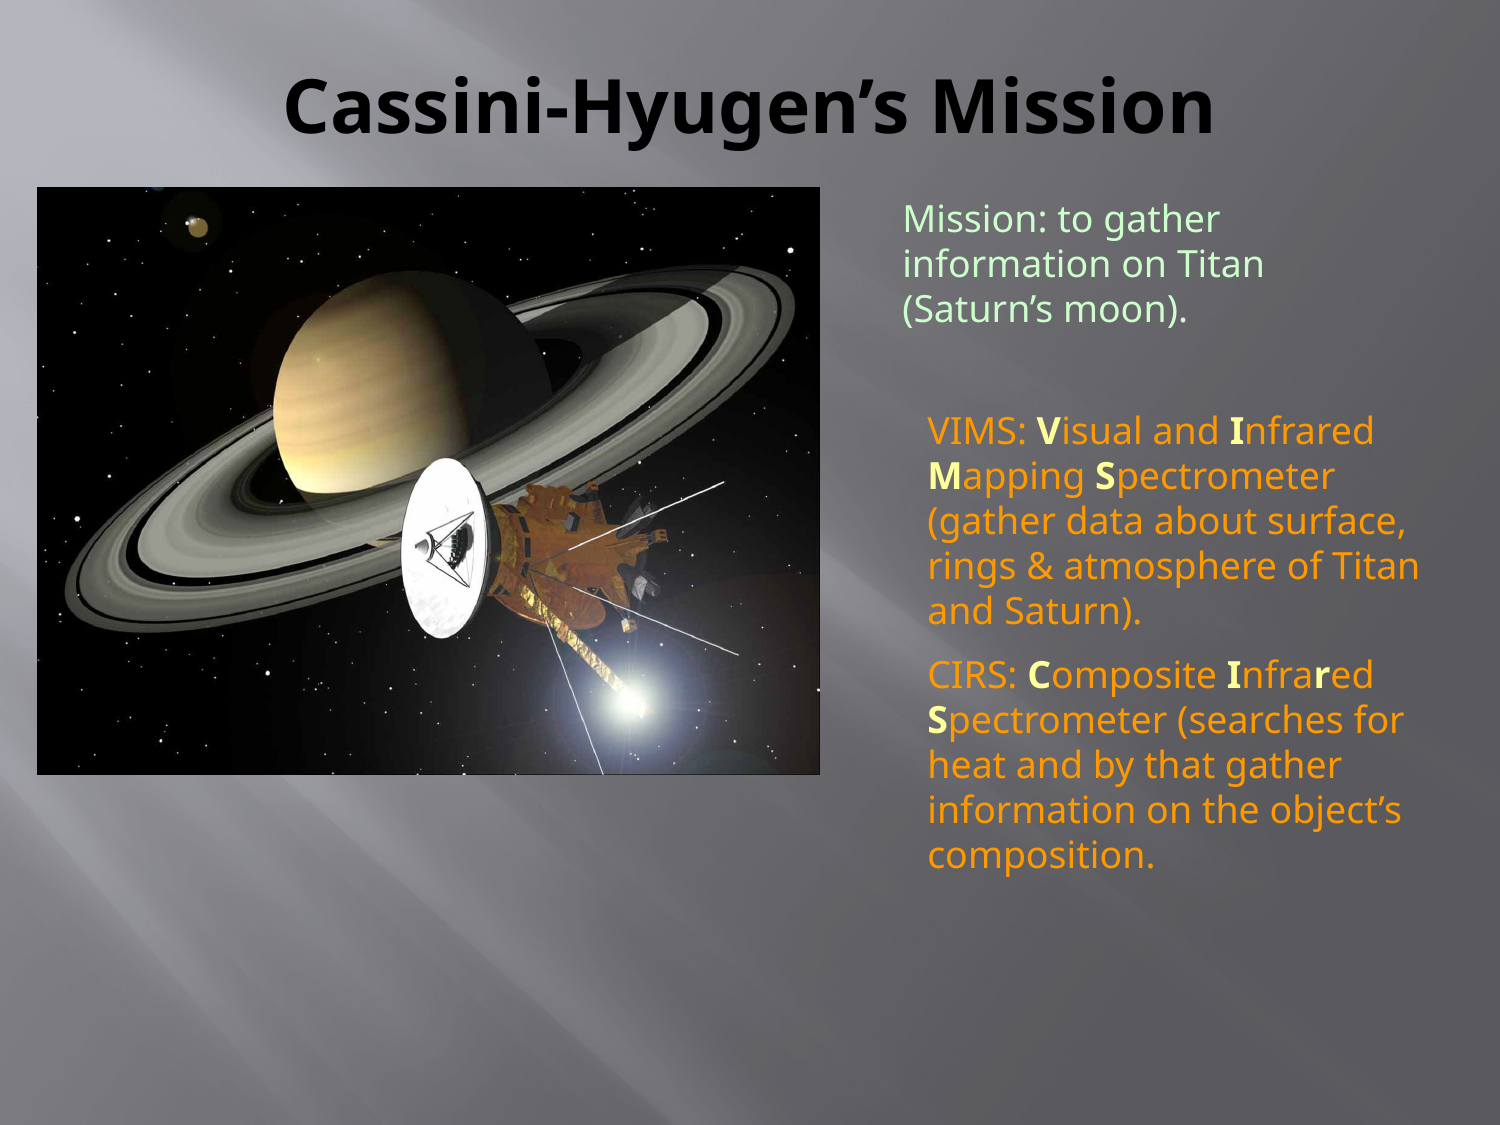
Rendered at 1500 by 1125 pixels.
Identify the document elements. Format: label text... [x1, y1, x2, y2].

text_box Mission: to gather information on Titan (Saturn’s moon). [887, 187, 1438, 338]
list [37, 187, 821, 775]
text_box VIMS: Visual and Infrared Mapping Spectrometer (gather data about surface, rings & atmosphere of Titan and Saturn). CIRS: Composite Infrared Spectrometer (searches for heat and by that gather information on the object’s composition. [912, 399, 1450, 884]
title Cassini-Hyugen’s Mission [75, 45, 1425, 163]
